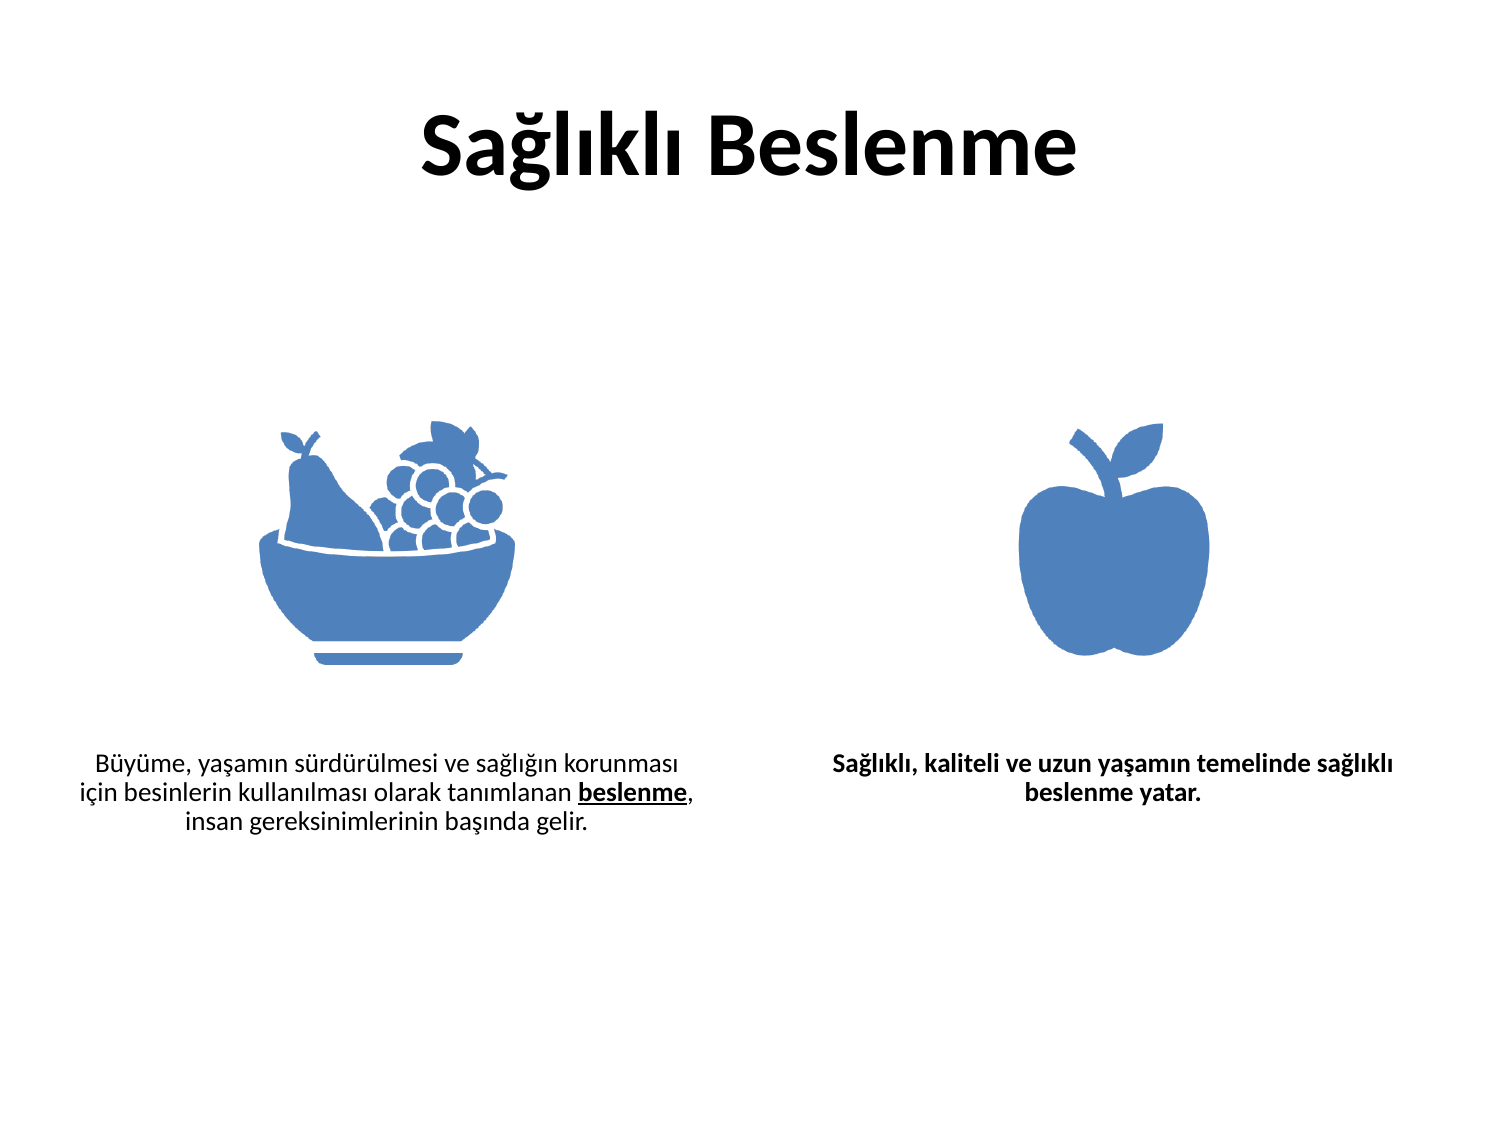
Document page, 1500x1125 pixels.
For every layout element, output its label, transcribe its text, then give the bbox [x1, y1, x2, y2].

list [74, 262, 1426, 1006]
title Sağlıklı Beslenme [75, 45, 1425, 233]
